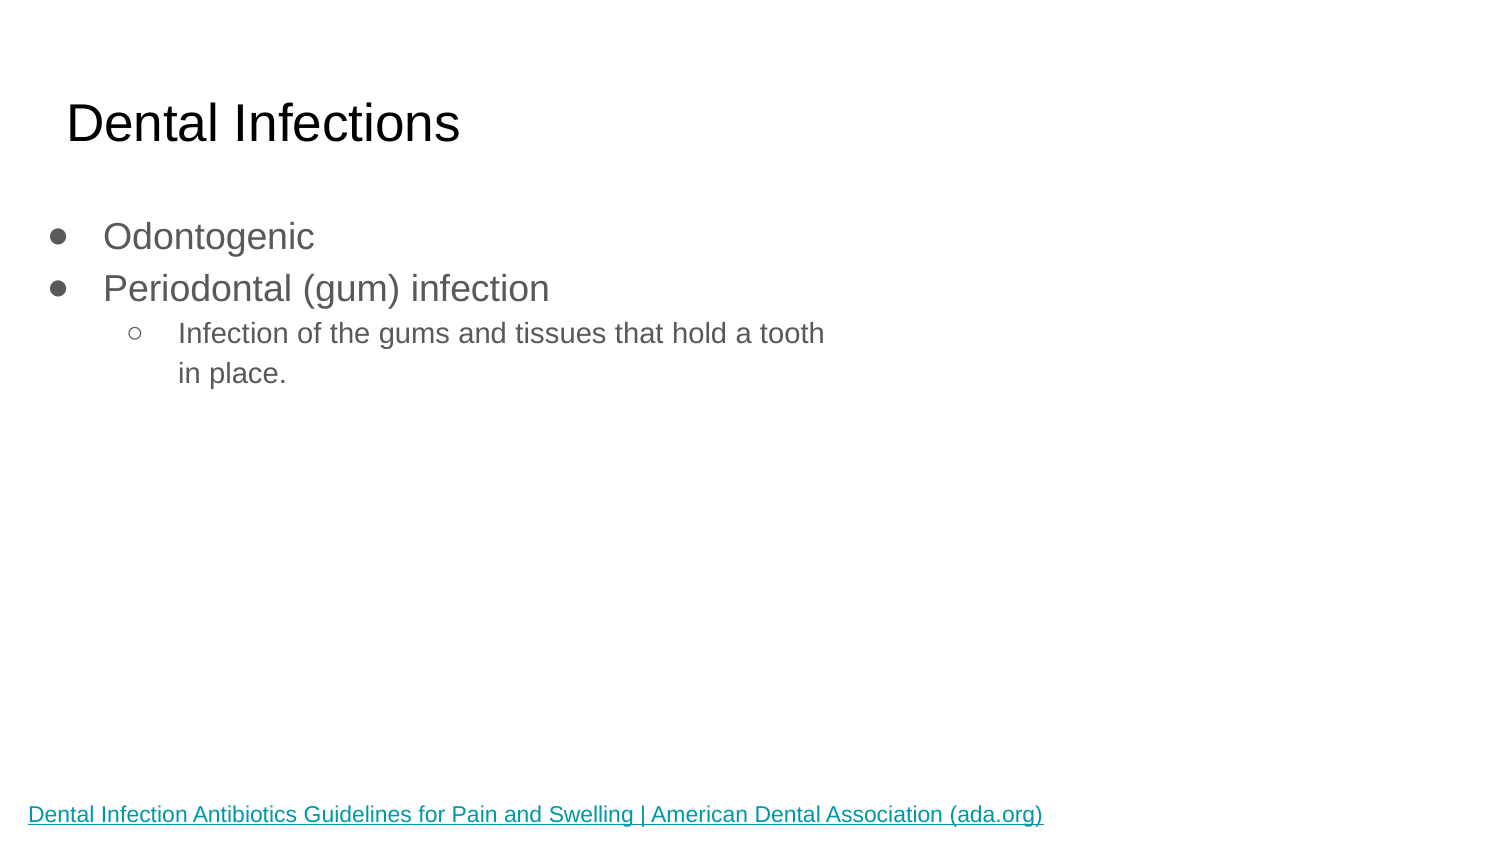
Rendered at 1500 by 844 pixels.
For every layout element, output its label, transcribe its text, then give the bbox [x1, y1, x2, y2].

title Dental Infections [51, 72, 1449, 167]
text_box Dental Infection Antibiotics Guidelines for Pain and Swelling | American Dental Association (ada.org) [13, 785, 1493, 841]
list Odontogenic Periodontal (gum) infection Infection of the gums and tissues that hold a tooth in place. [13, 190, 858, 752]
